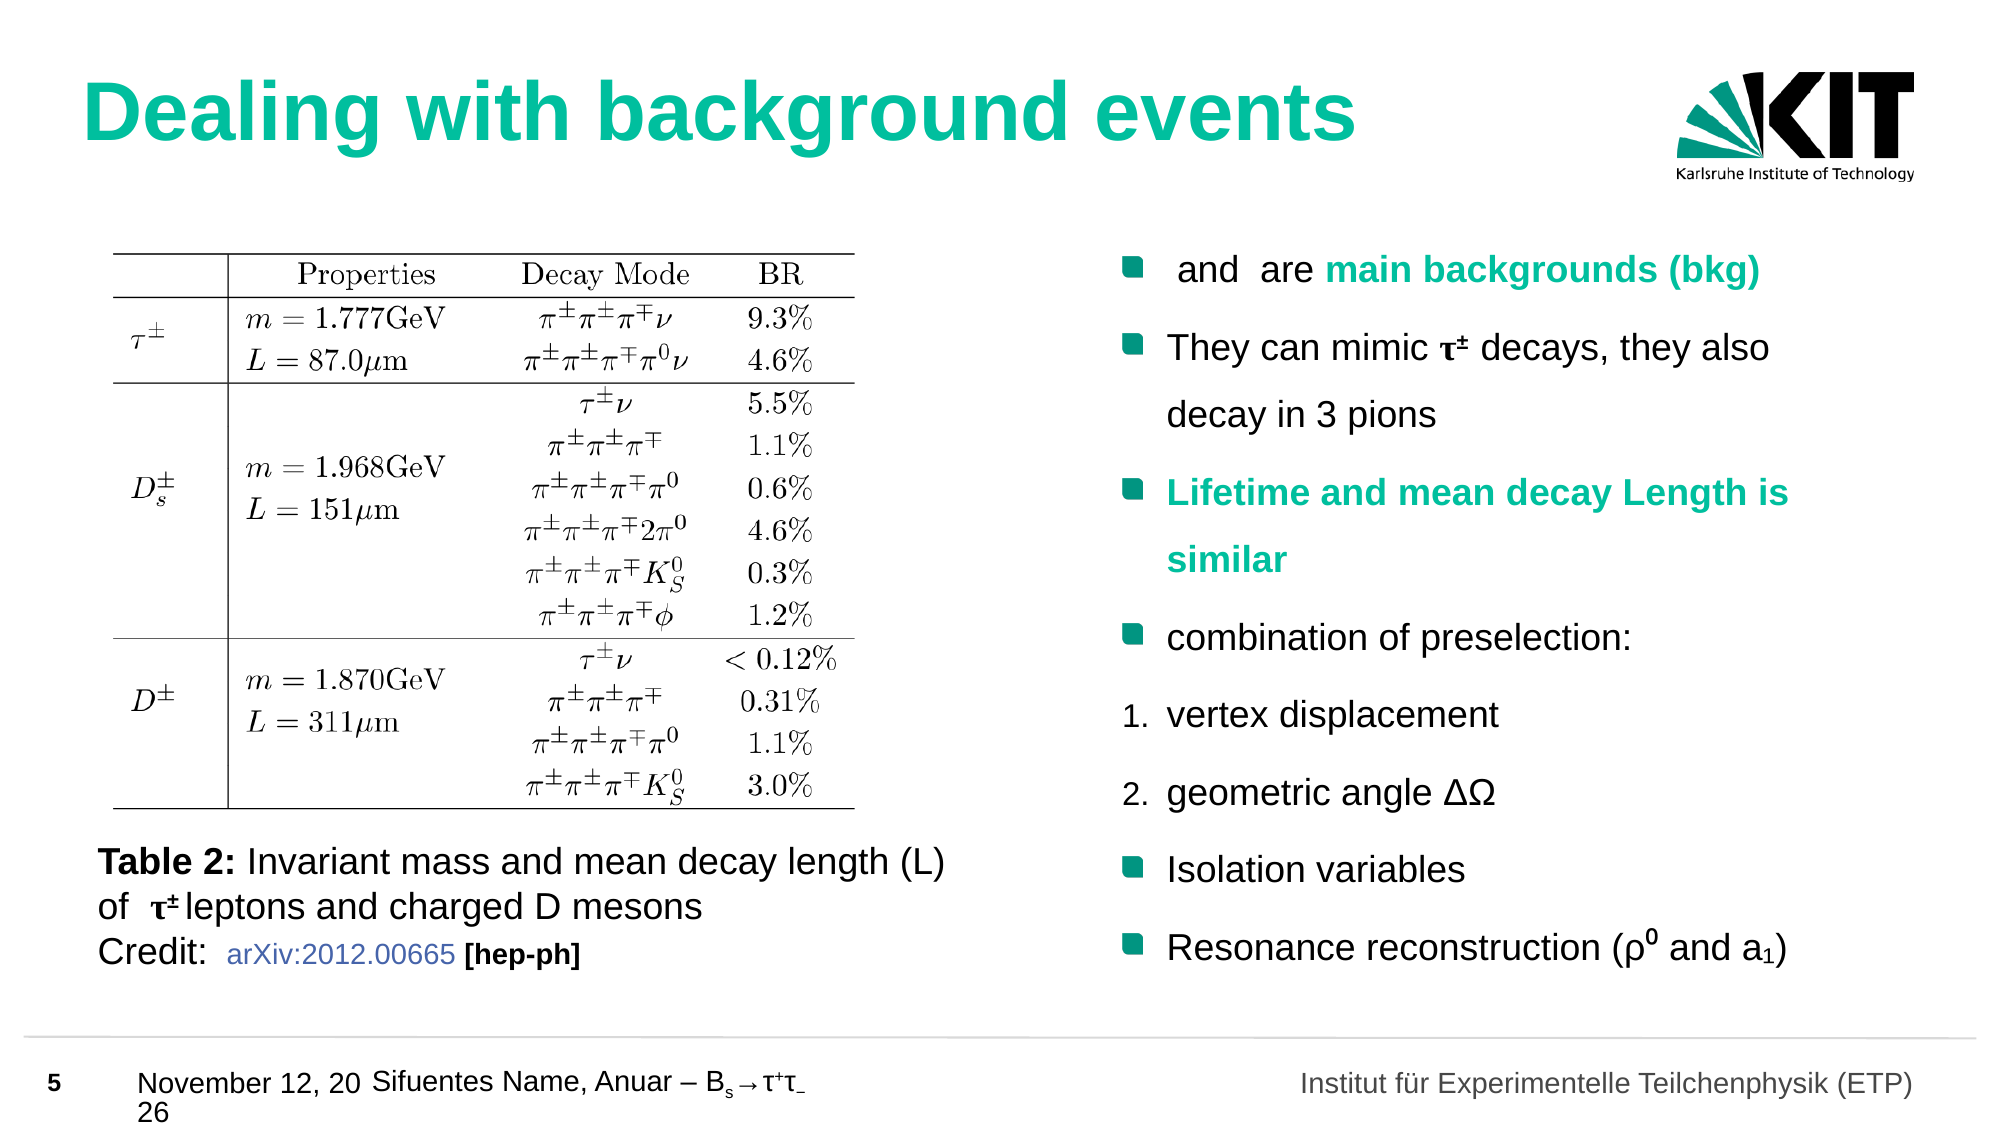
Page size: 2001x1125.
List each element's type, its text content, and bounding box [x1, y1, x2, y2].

text_box Table 2: Invariant mass and mean decay length (L) of τ± leptons and charged D mesons Credit: arXiv:2012.00665 [hep-ph] [82, 829, 1000, 1025]
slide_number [137, 1038, 362, 1125]
slide_number 5 [47, 1038, 119, 1125]
picture [1122, 933, 1143, 957]
picture [1677, 72, 1914, 182]
picture [1122, 333, 1143, 357]
picture [82, 237, 861, 824]
title Dealing with background events [82, 0, 1758, 159]
picture [1122, 856, 1143, 880]
picture [1122, 256, 1143, 280]
picture [1122, 623, 1143, 647]
picture [1122, 478, 1143, 502]
